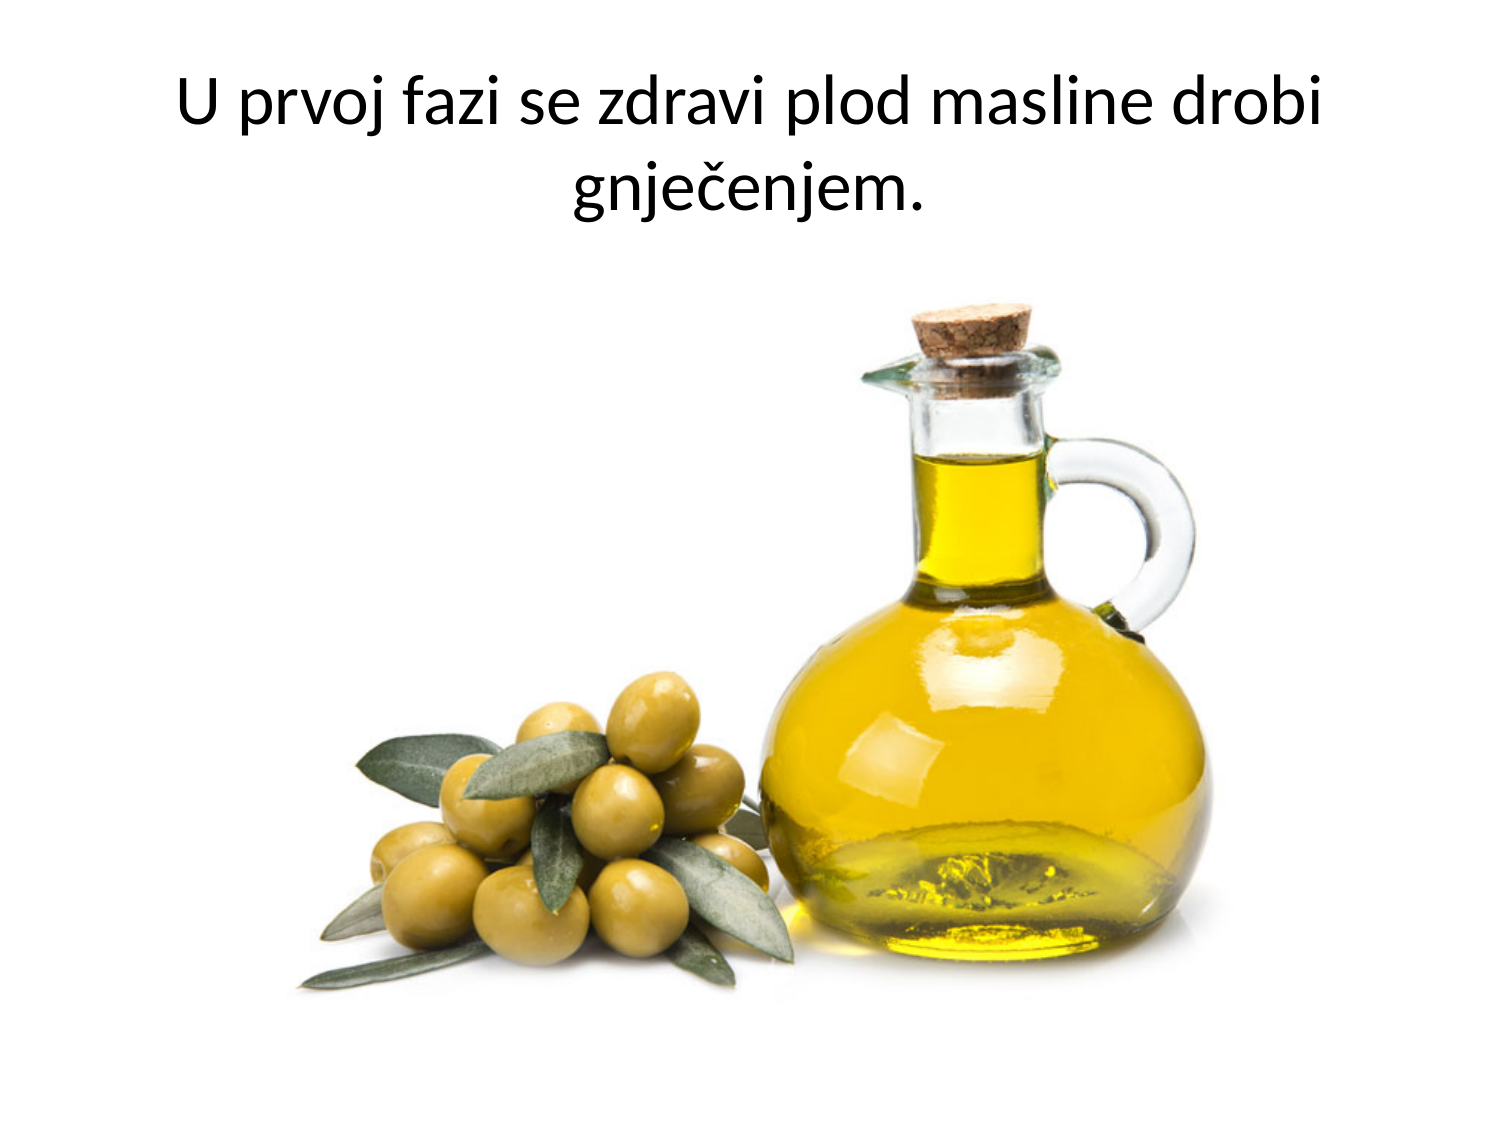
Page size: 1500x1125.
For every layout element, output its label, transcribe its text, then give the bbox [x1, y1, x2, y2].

title U prvoj fazi se zdravi plod masline drobi gnječenjem. [75, 45, 1425, 233]
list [155, 262, 1345, 1006]
